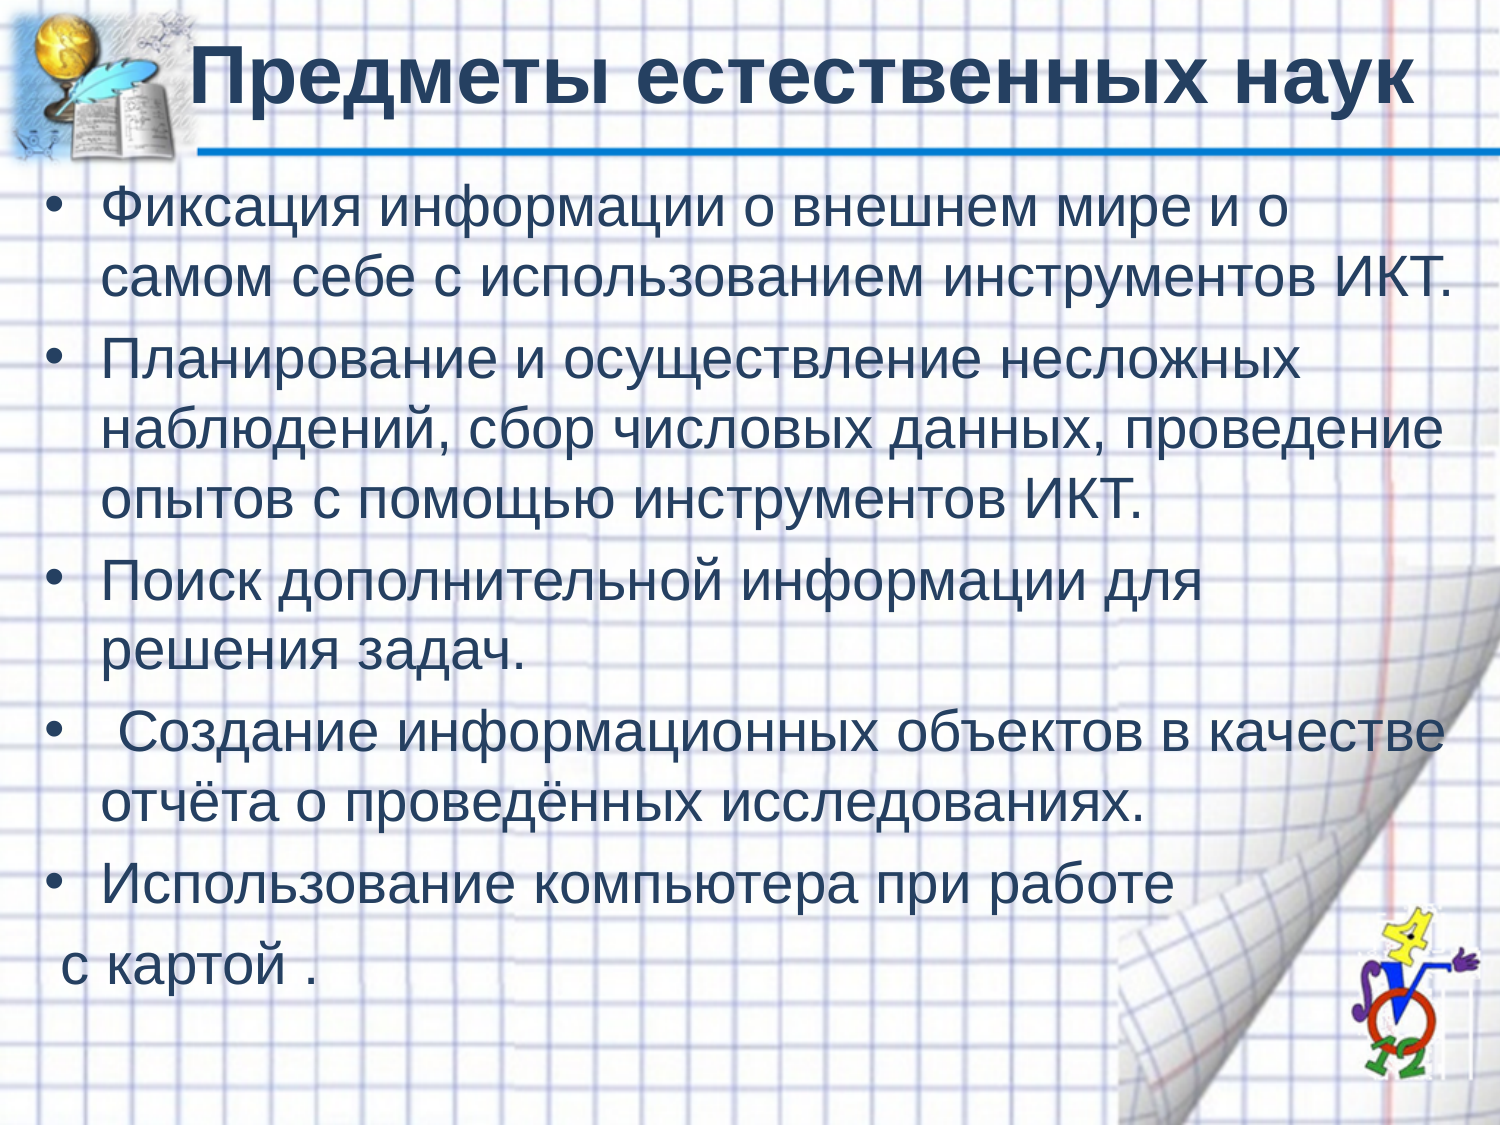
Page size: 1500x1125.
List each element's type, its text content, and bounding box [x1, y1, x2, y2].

picture [0, 0, 1500, 1125]
title Предметы естественных наук [171, 0, 1479, 141]
list Фиксация информации о внешнем мире и о самом себе с использованием инструментов ИКТ. Планирование и осуществление несложных наблюдений, сбор числовых данных, проведение опытов с помощью инструментов ИКТ. Поиск дополнительной информации для решения задач. Создание информационных объектов в качестве отчёта о проведённых исследованиях. Использование компьютера при работе с картой . [29, 160, 1471, 1064]
